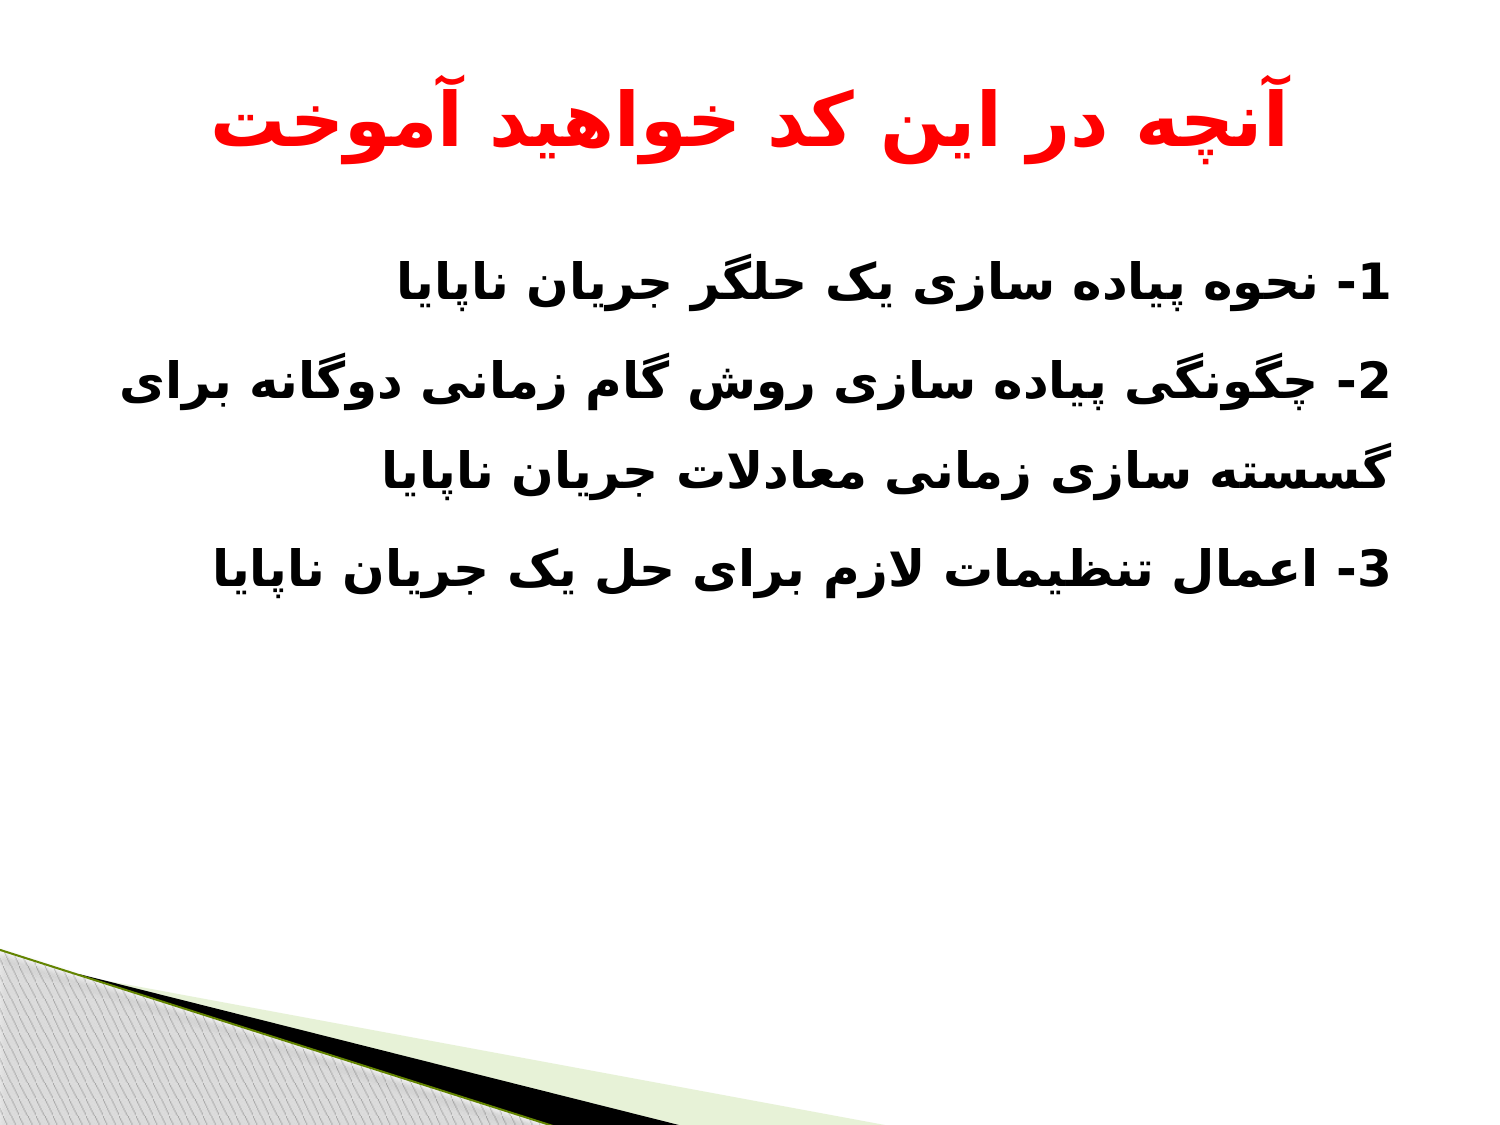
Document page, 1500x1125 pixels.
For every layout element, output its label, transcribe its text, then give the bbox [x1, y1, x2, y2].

list 1- نحوه پیاده سازی یک حلگر جریان ناپایا 2- چگونگی پیاده سازی روش گام زمانی دوگانه برای گسسته سازی زمانی معادلات جریان ناپایا 3- اعمال تنظیمات لازم برای حل یک جریان ناپایا [75, 212, 1425, 986]
title آنچه در این کد خواهید آموخت [75, 45, 1425, 188]
